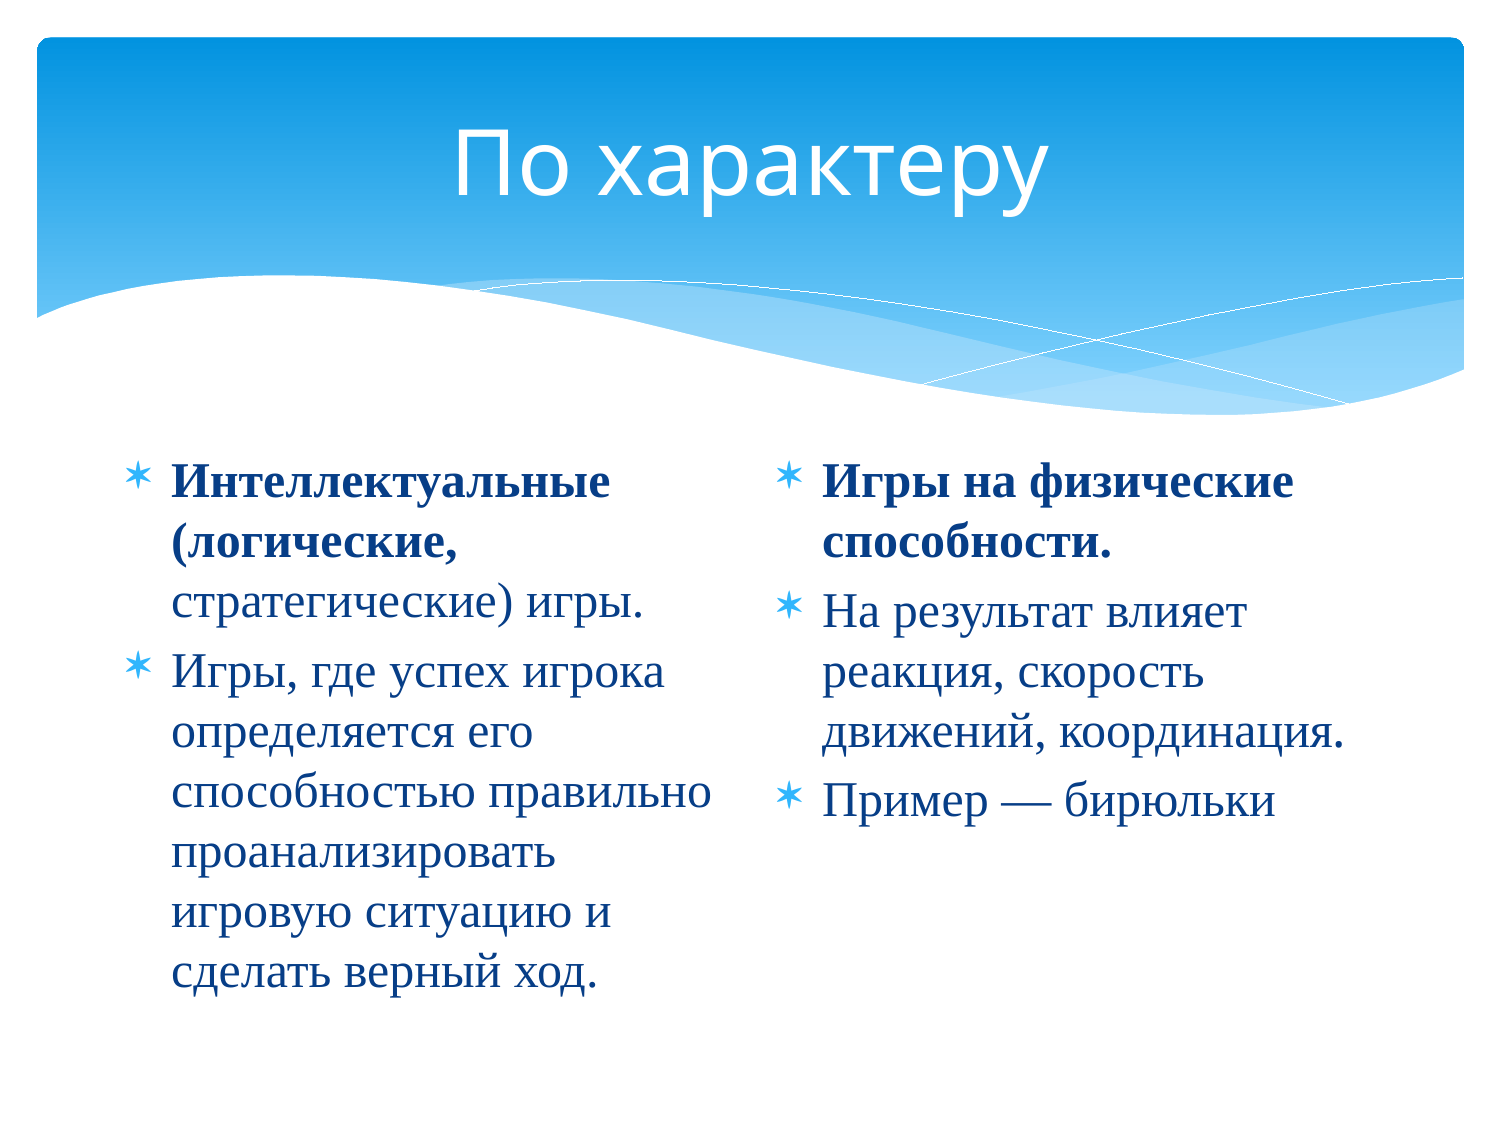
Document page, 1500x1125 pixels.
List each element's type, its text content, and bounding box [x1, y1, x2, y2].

list Игры на физические способности. На результат влияет реакция, скорость движений, координация. Пример — бирюльки [761, 439, 1389, 1005]
list Интеллектуальные (логические, стратегические) игры. Игры, где успех игрока определяется его способностью правильно проанализировать игровую ситуацию и сделать верный ход. [111, 439, 738, 1005]
title По характеру [75, 55, 1425, 261]
